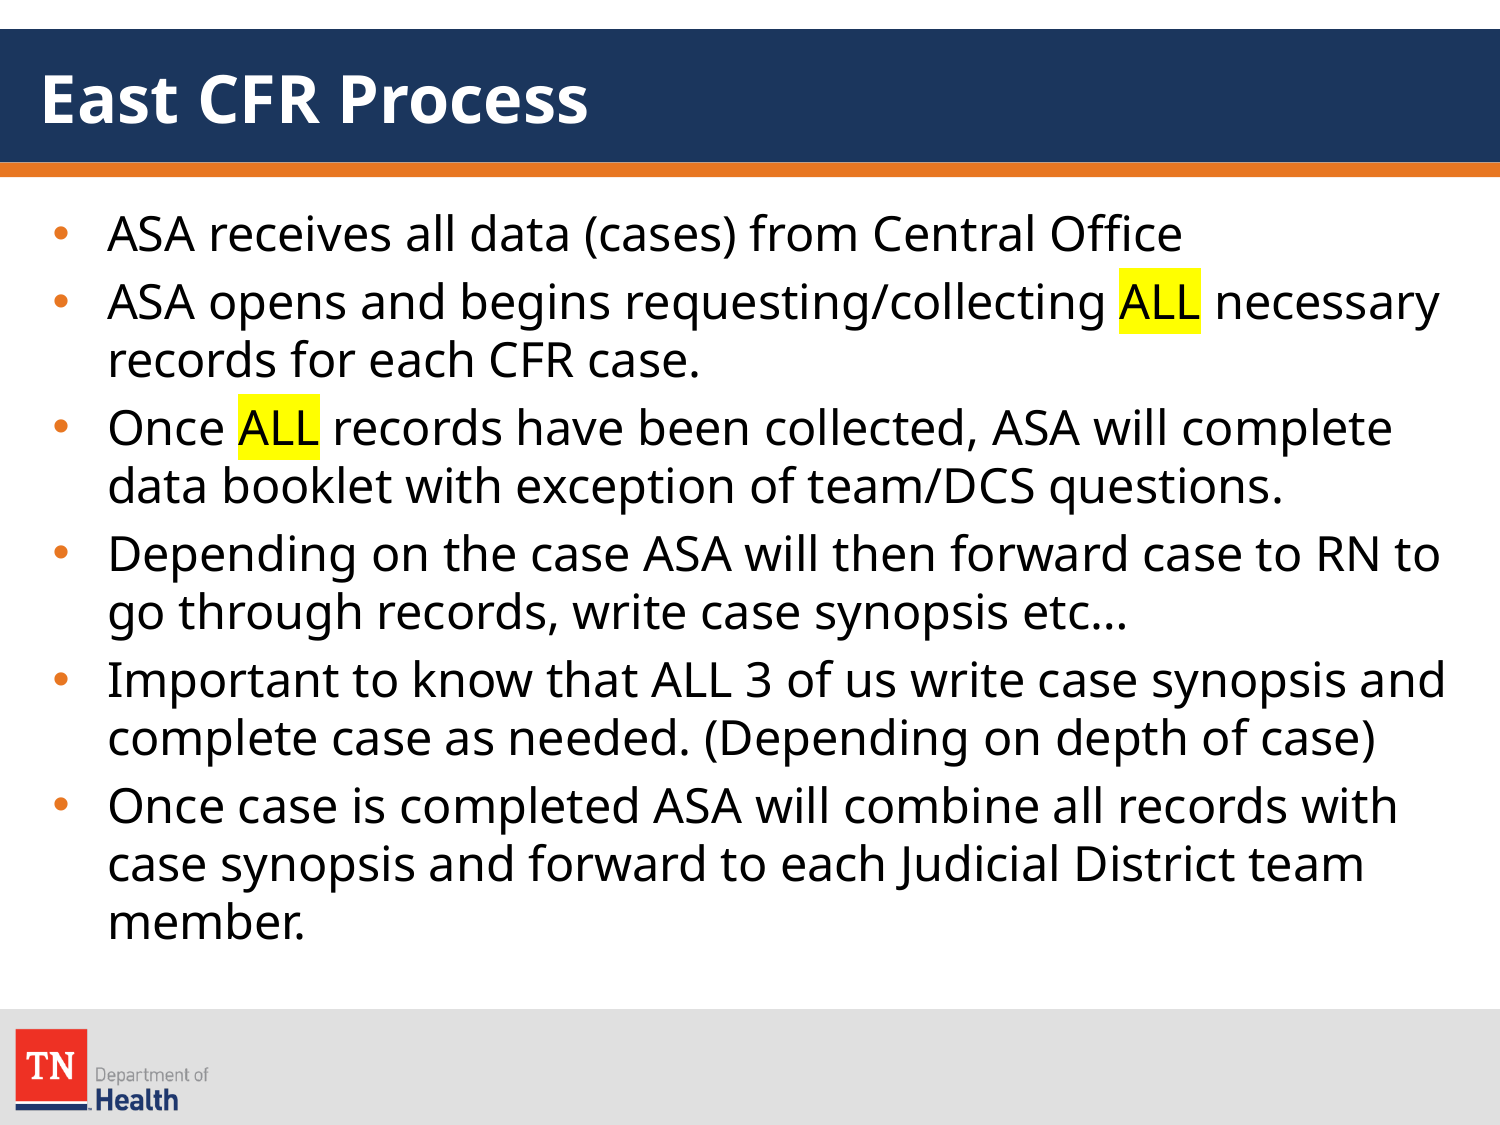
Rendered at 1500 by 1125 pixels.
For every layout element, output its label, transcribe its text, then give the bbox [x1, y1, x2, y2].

picture [1, 1009, 222, 1125]
title East CFR Process [24, 29, 1475, 165]
list ASA receives all data (cases) from Central Office ASA opens and begins requesting/collecting ALL necessary records for each CFR case. Once ALL records have been collected, ASA will complete data booklet with exception of team/DCS questions. Depending on the case ASA will then forward case to RN to go through records, write case synopsis etc… Important to know that ALL 3 of us write case synopsis and complete case as needed. (Depending on depth of case) Once case is completed ASA will combine all records with case synopsis and forward to each Judicial District team member. [37, 195, 1475, 1010]
